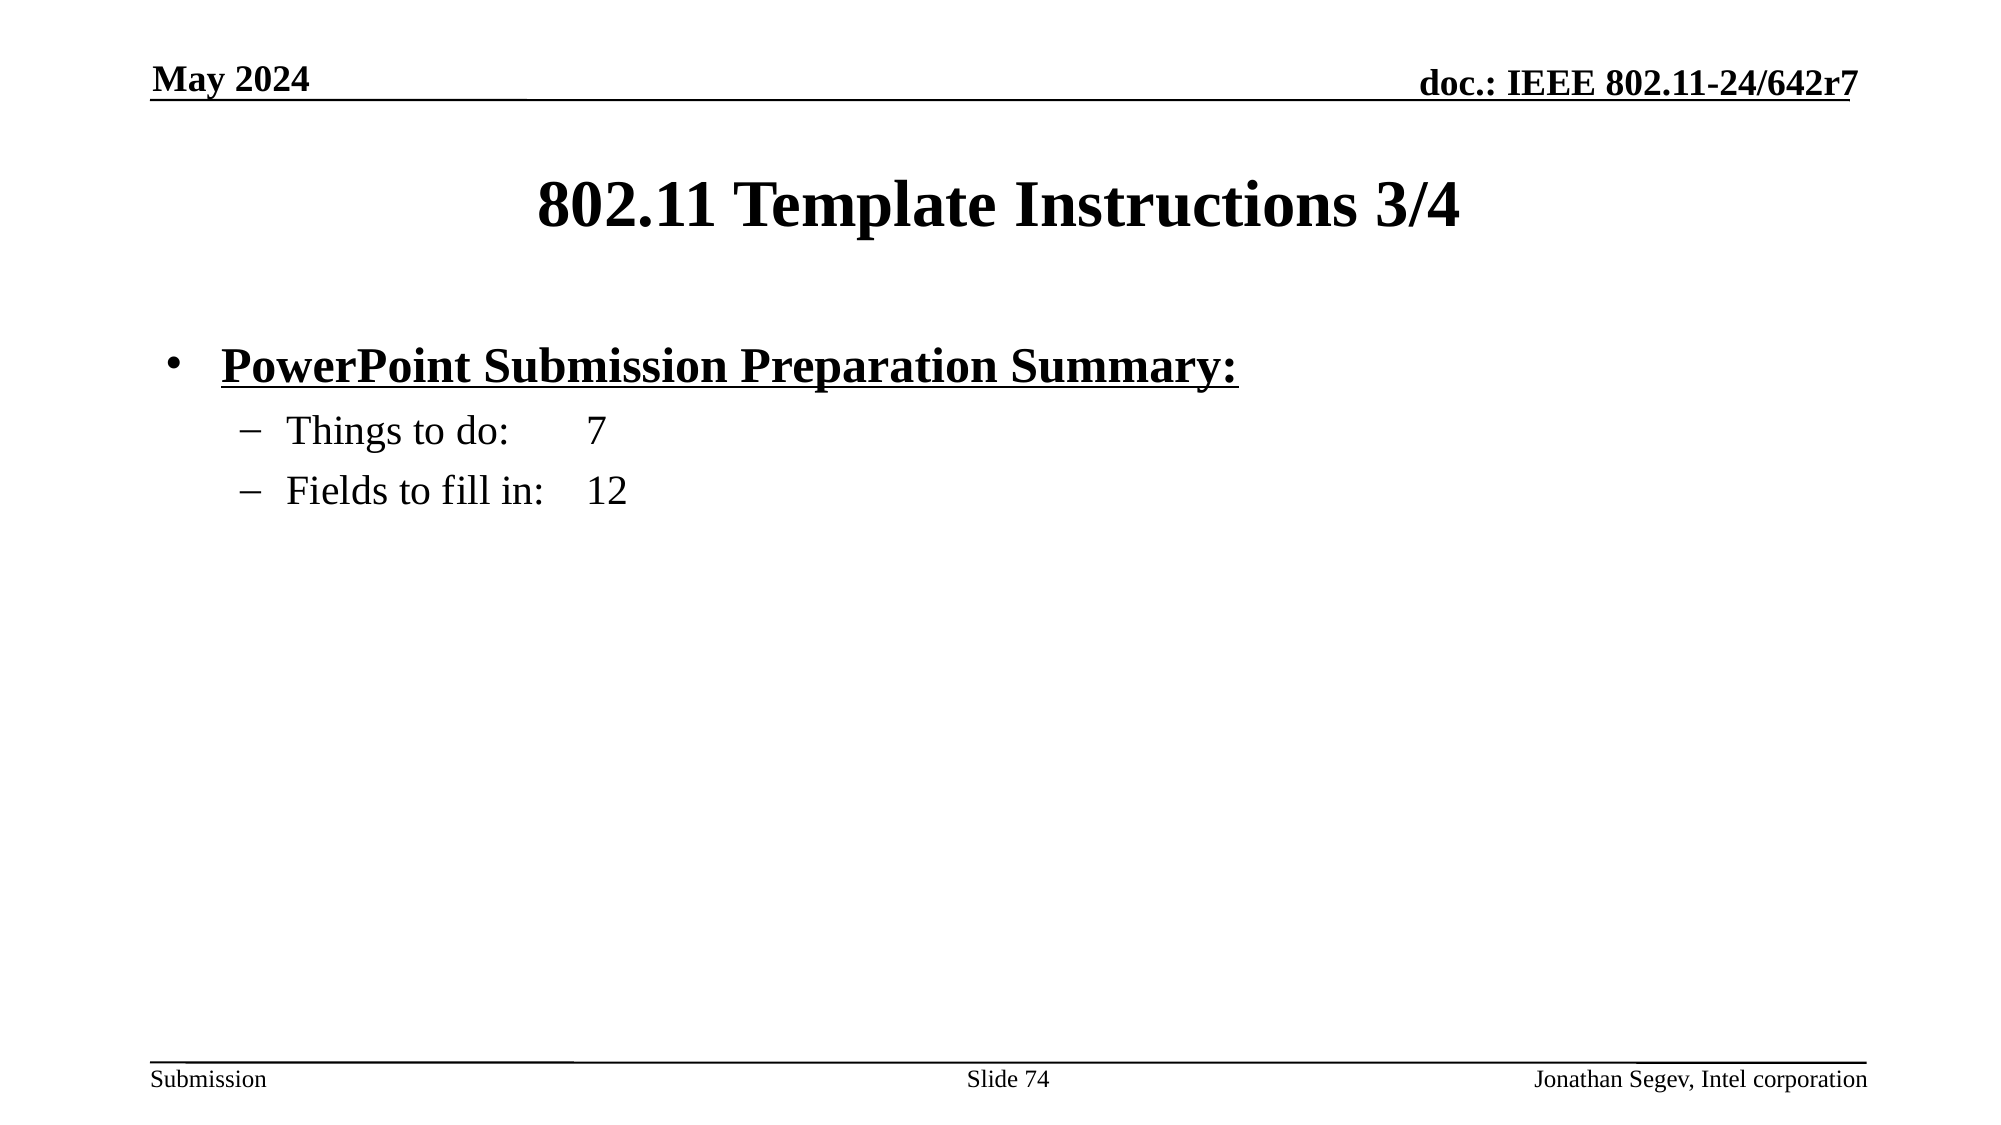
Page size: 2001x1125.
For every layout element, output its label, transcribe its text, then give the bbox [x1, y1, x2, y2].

footer Jonathan Segev, Intel corporation [1171, 1061, 1869, 1093]
title 802.11 Template Instructions 3/4 [149, 112, 1850, 288]
list PowerPoint Submission Preparation Summary: Things to do: 7 Fields to fill in: 12 [149, 324, 1850, 1000]
slide_number Slide 74 [950, 1061, 1067, 1123]
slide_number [152, 54, 563, 100]
